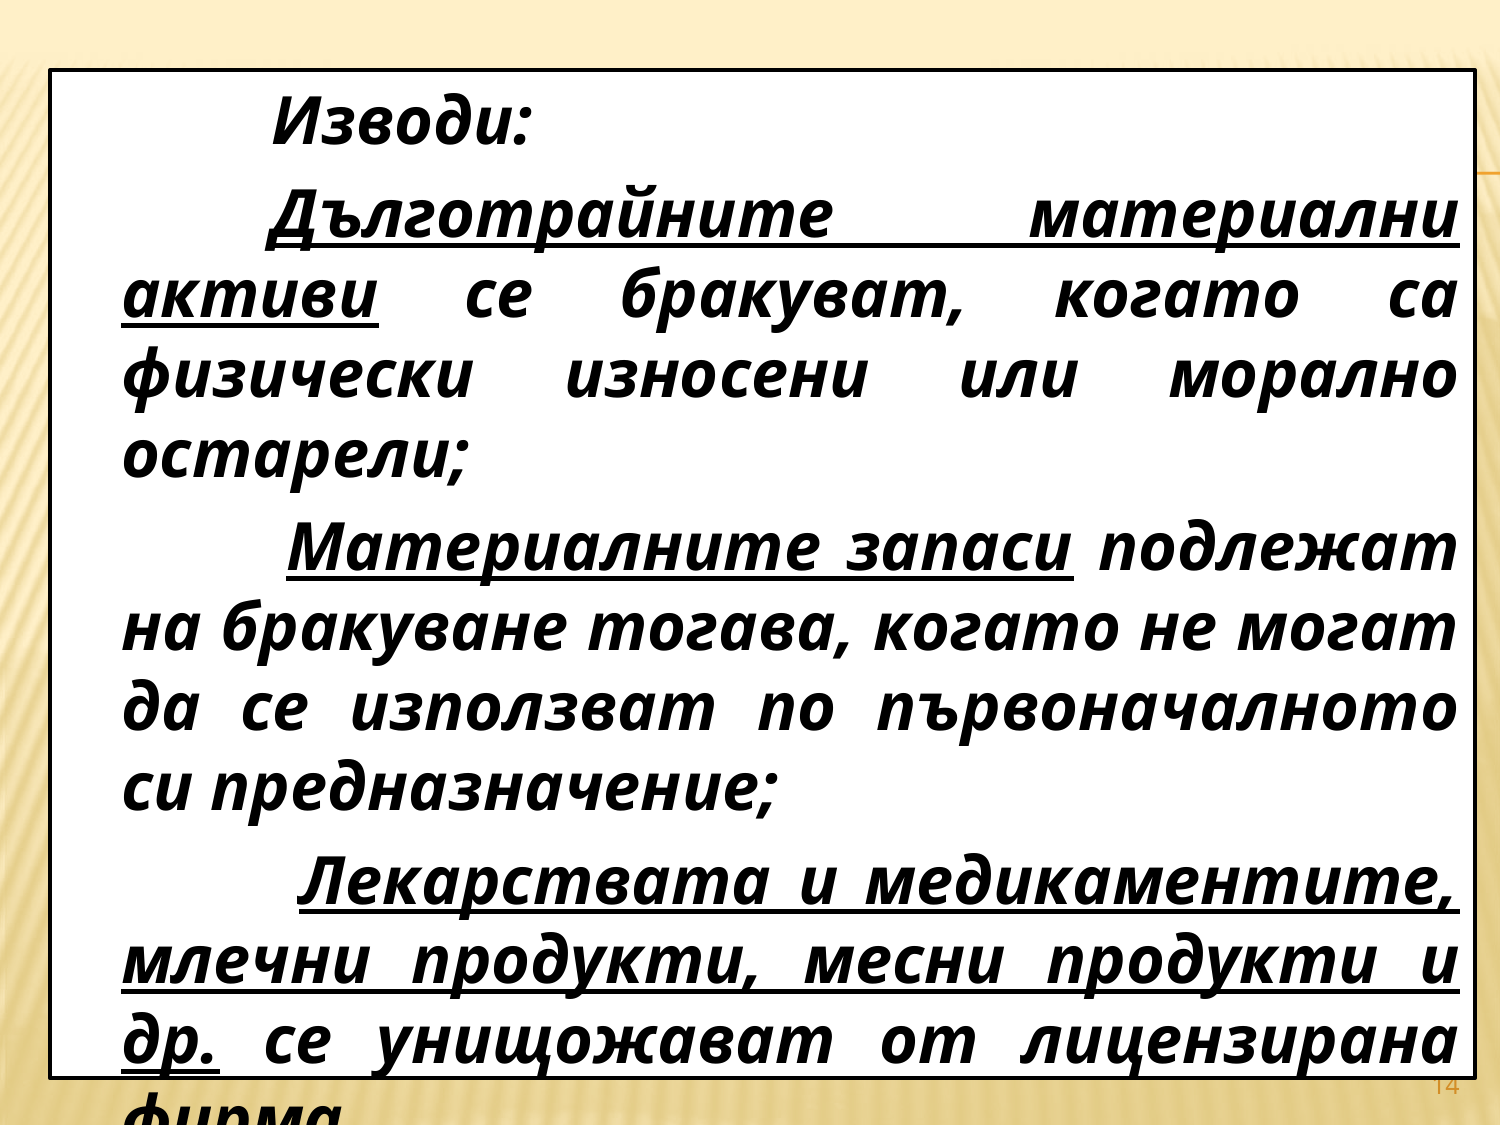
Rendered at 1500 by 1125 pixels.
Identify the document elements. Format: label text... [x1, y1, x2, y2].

list Изводи: Дълготрайните материални активи се бракуват, когато са физически износени или морално остарели; Материалните запаси подлежат на бракуване тогава, когато не могат да се използват по първоначалното си предназначение; Лекарствата и медикаментите, млечни продукти, месни продукти и др. се унищожават от лицензирана фирма. [48, 68, 1477, 1080]
slide_number 14 [1350, 1061, 1475, 1103]
